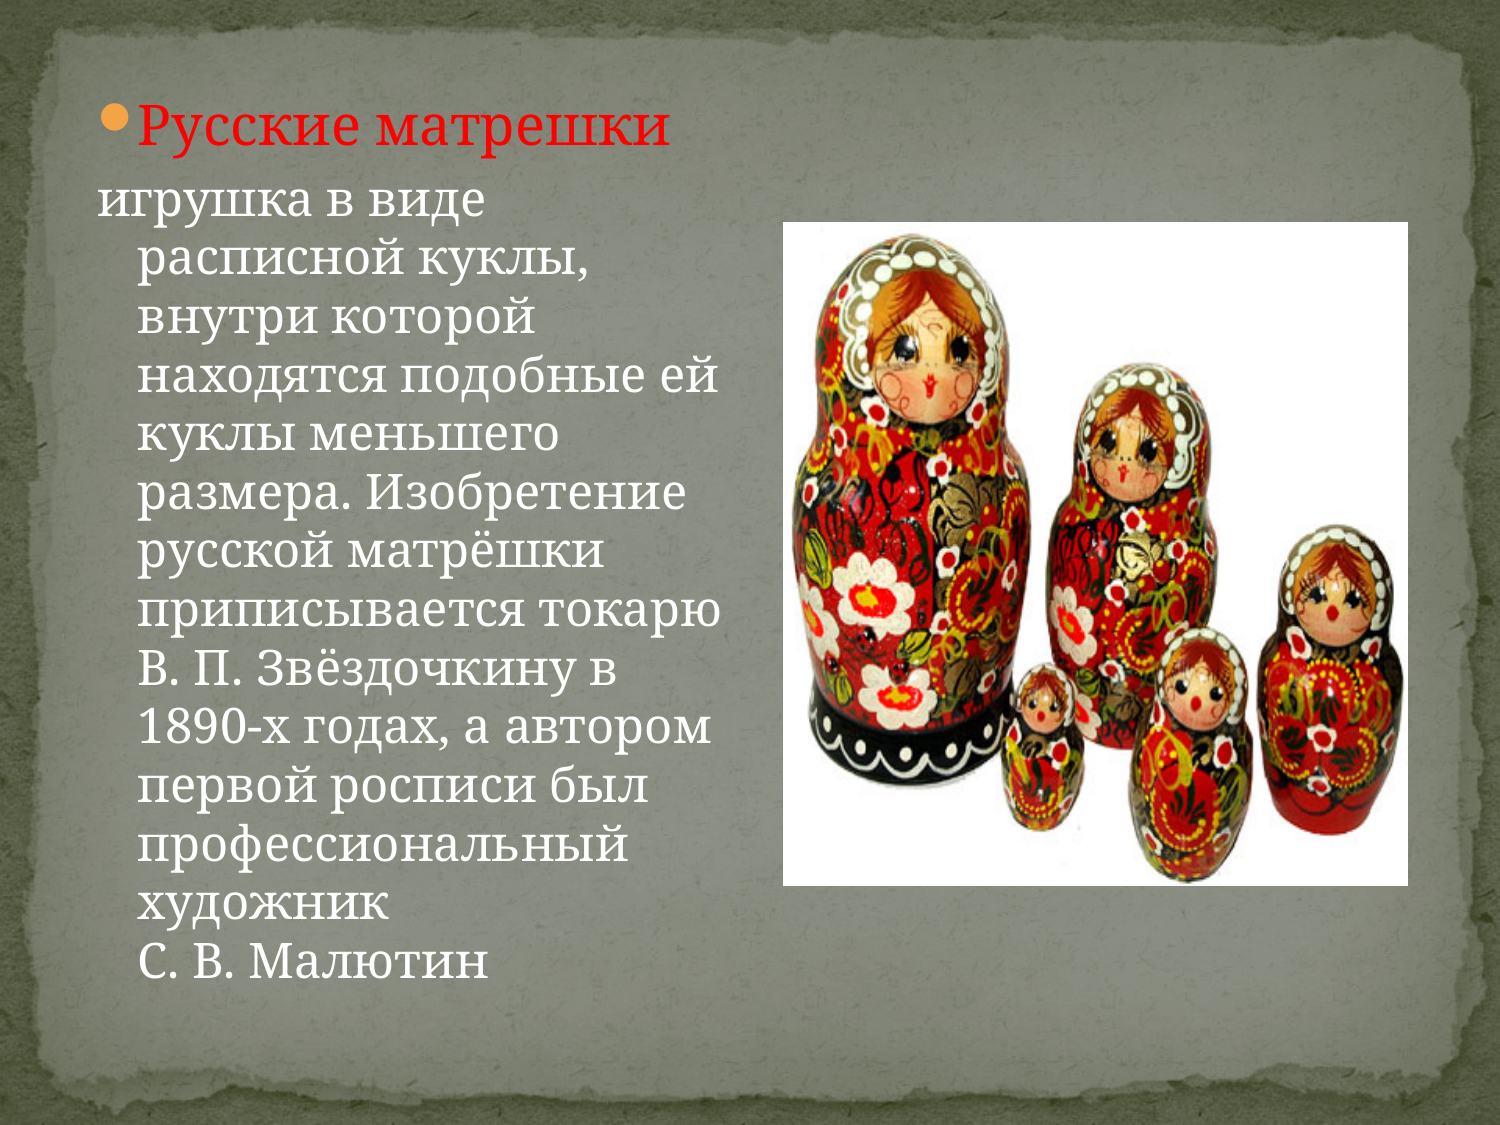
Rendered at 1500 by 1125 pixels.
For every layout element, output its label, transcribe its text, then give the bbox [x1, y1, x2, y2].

list Русские матрешки игрушка в виде расписной куклы, внутри которой находятся подобные ей куклы меньшего размера. Изобретение русской матрёшки приписывается токарю В. П. Звёздочкину в 1890-х годах, а автором первой росписи был профессиональный художник С. В. Малютин [81, 81, 749, 1001]
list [786, 225, 1408, 885]
